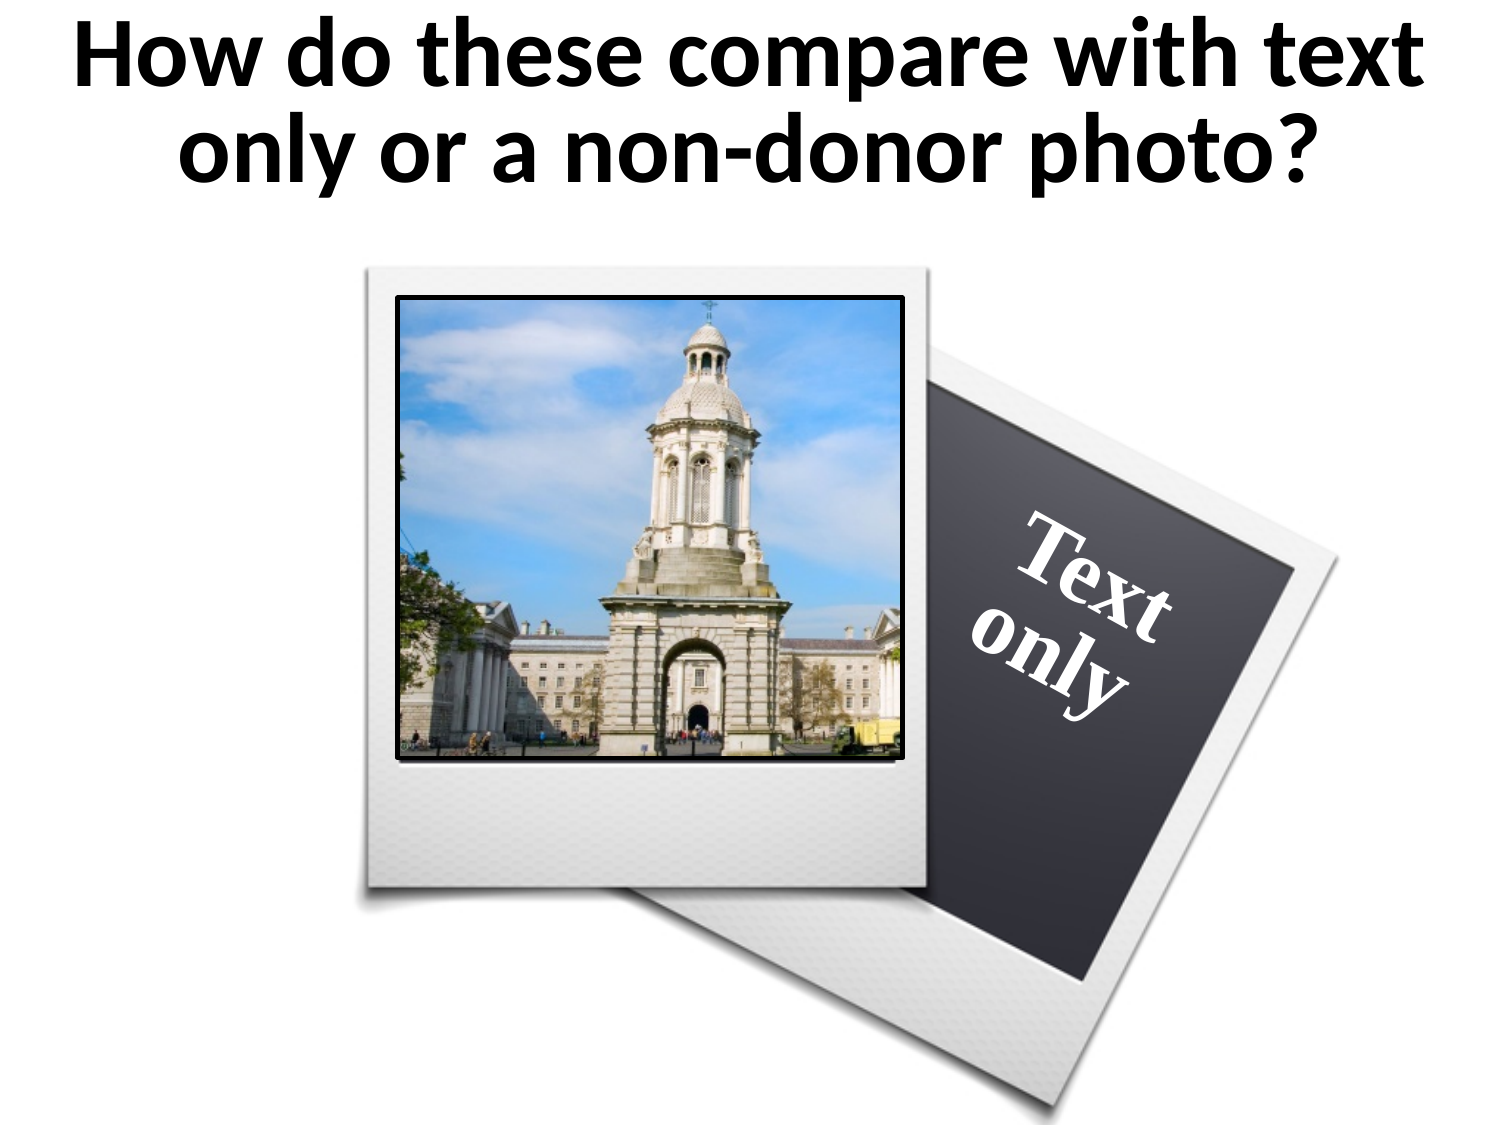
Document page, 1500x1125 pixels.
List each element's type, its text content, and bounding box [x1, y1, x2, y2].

picture [309, 223, 1366, 1125]
text_box How do these compare with text only or a non-donor photo? [0, 2, 1500, 177]
